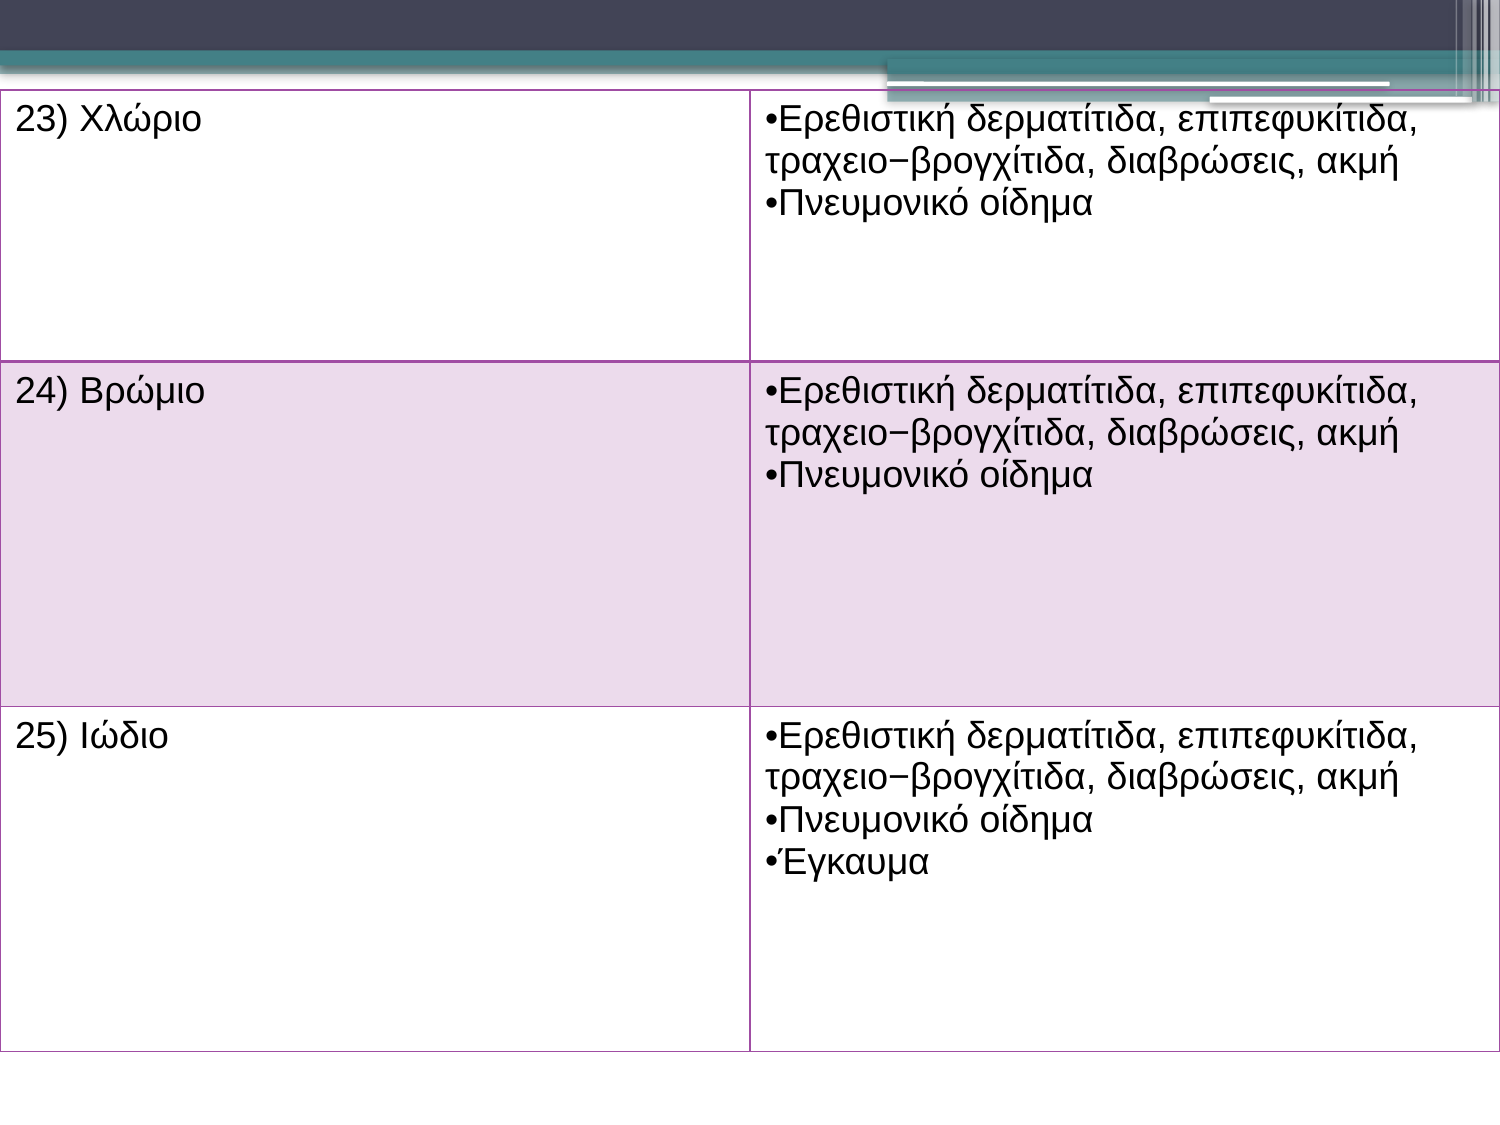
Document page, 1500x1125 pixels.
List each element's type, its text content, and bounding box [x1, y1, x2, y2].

table_header 23) Χλώριο [1, 91, 749, 360]
table_header Ερεθιστική δερματίτιδα, επιπεφυκίτιδα, τραχειο−βρογχίτιδα, διαβρώσεις, ακμή Πνευμονικό οίδημα [751, 91, 1499, 360]
table_cell 24) Βρώμιο [1, 363, 749, 706]
table_cell Ερεθιστική δερματίτιδα, επιπεφυκίτιδα, τραχειο−βρογχίτιδα, διαβρώσεις, ακμή Πνευμονικό οίδημα [751, 363, 1499, 706]
table_cell Ερεθιστική δερματίτιδα, επιπεφυκίτιδα, τραχειο−βρογχίτιδα, διαβρώσεις, ακμή Πνευμονικό οίδημα Έγκαυμα [751, 707, 1499, 1051]
table_cell 25) Ιώδιο [1, 707, 749, 1051]
